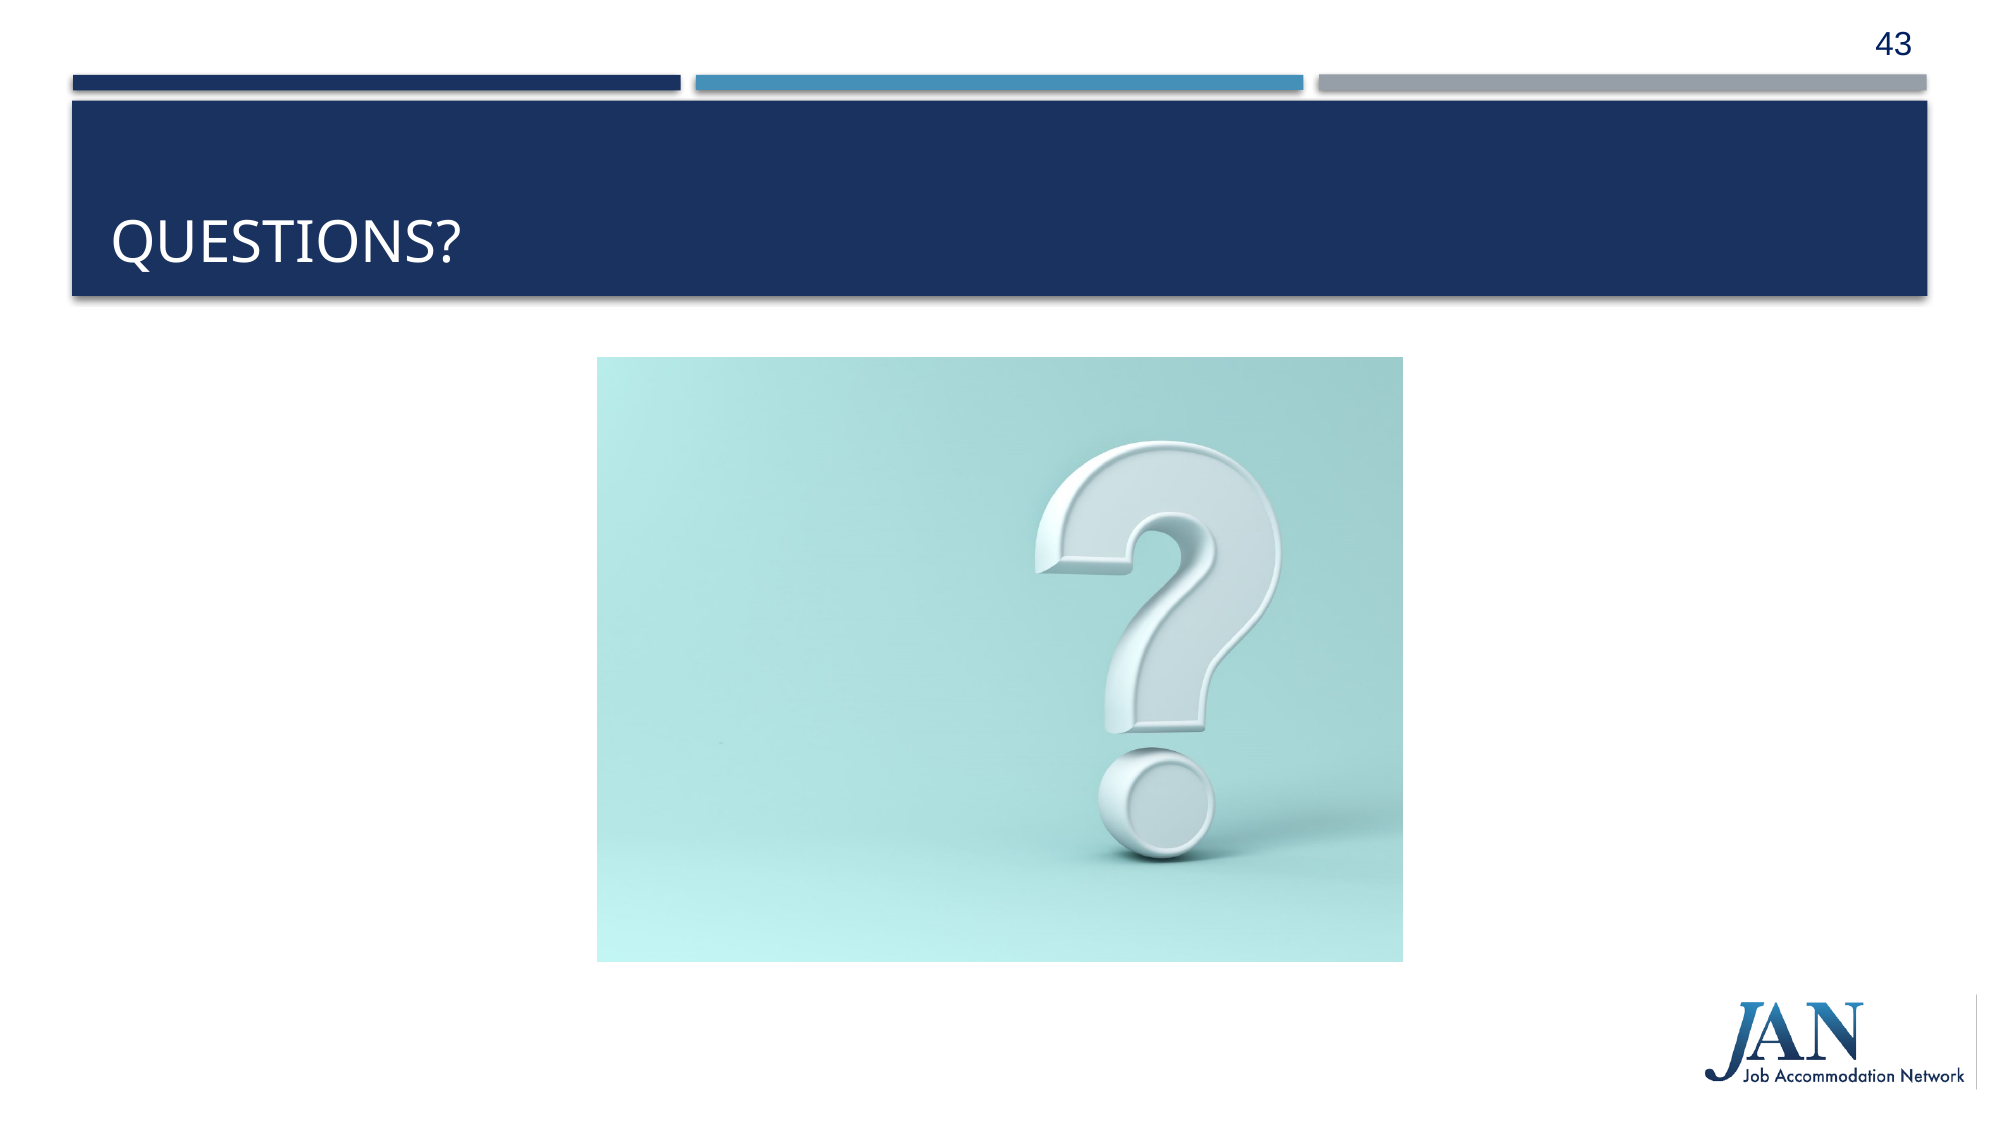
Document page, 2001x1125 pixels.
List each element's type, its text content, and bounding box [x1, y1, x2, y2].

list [597, 357, 1403, 962]
picture [1676, 994, 1977, 1090]
title Questions? [95, 115, 1905, 282]
slide_number 43 [1809, 14, 1928, 70]
